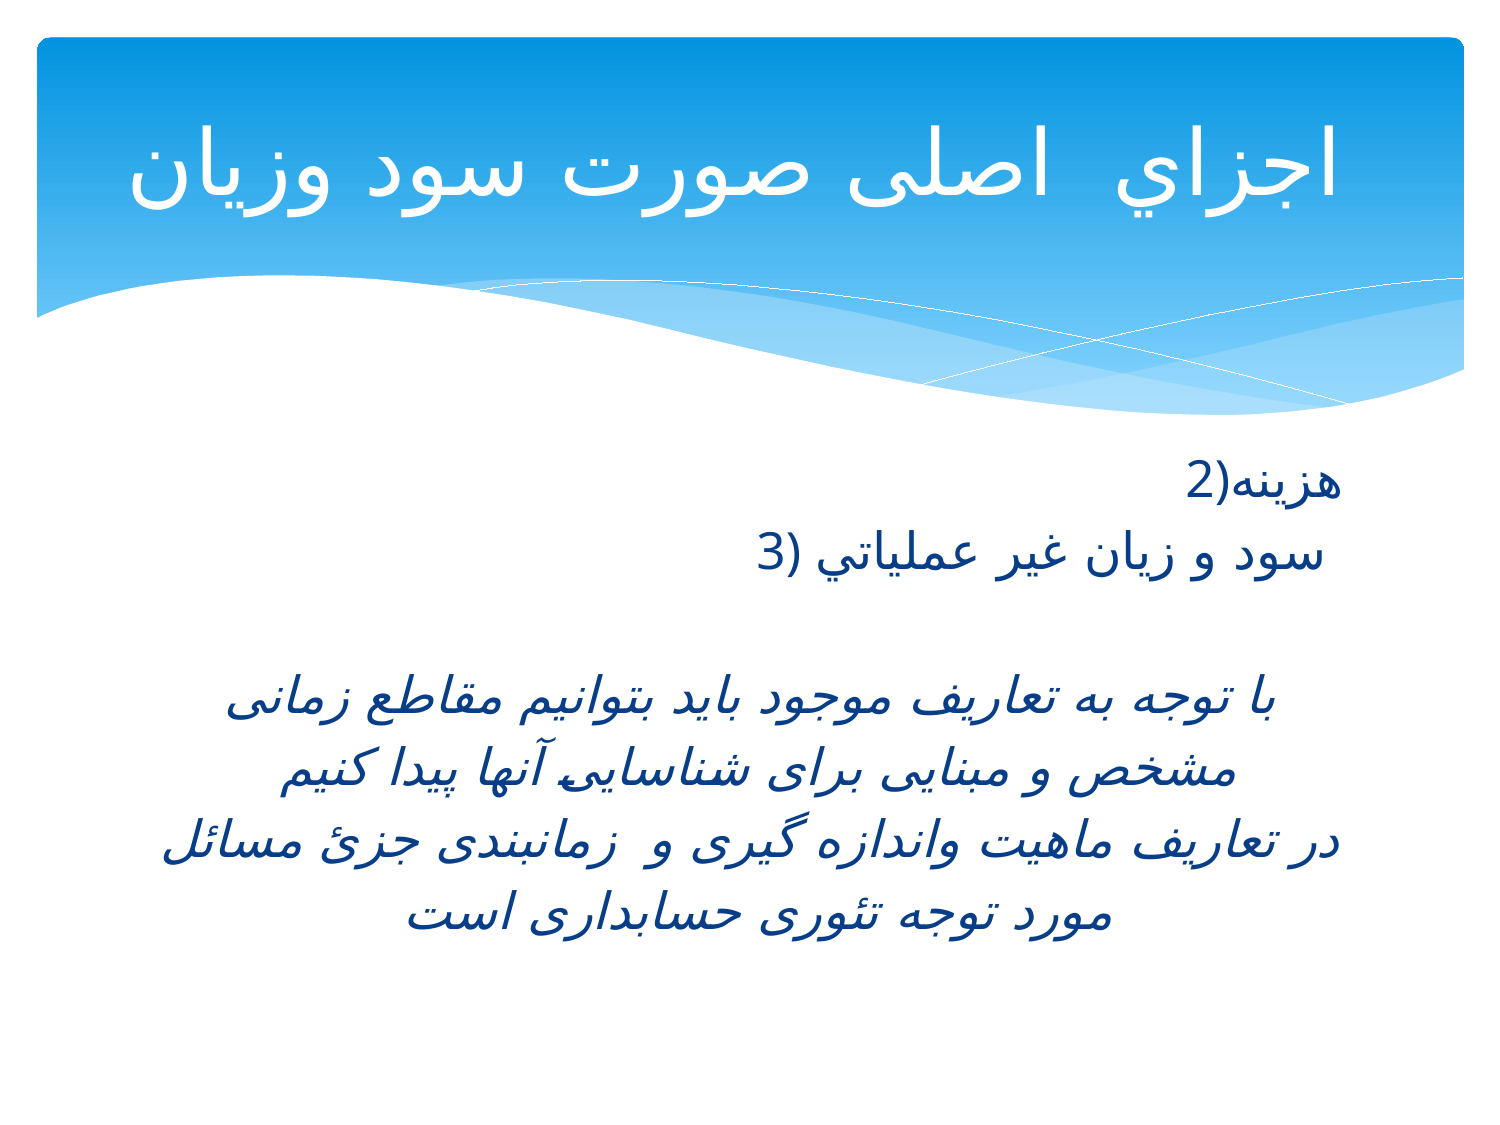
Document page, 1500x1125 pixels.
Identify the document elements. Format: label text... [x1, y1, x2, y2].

list 2)هزینه 3) سود و زيان غير عملياتي با توجه به تعاریف موجود باید بتوانیم مقاطع زمانی مشخص و مبنایی برای شناسایی آنها پیدا کنیم در تعاریف ماهیت واندازه گیری و زمانبندی جزئ مسائل مورد توجه تئوری حسابداری است [143, 438, 1359, 1005]
title اجزاي اصلی صورت سود وزيان [75, 55, 1425, 261]
